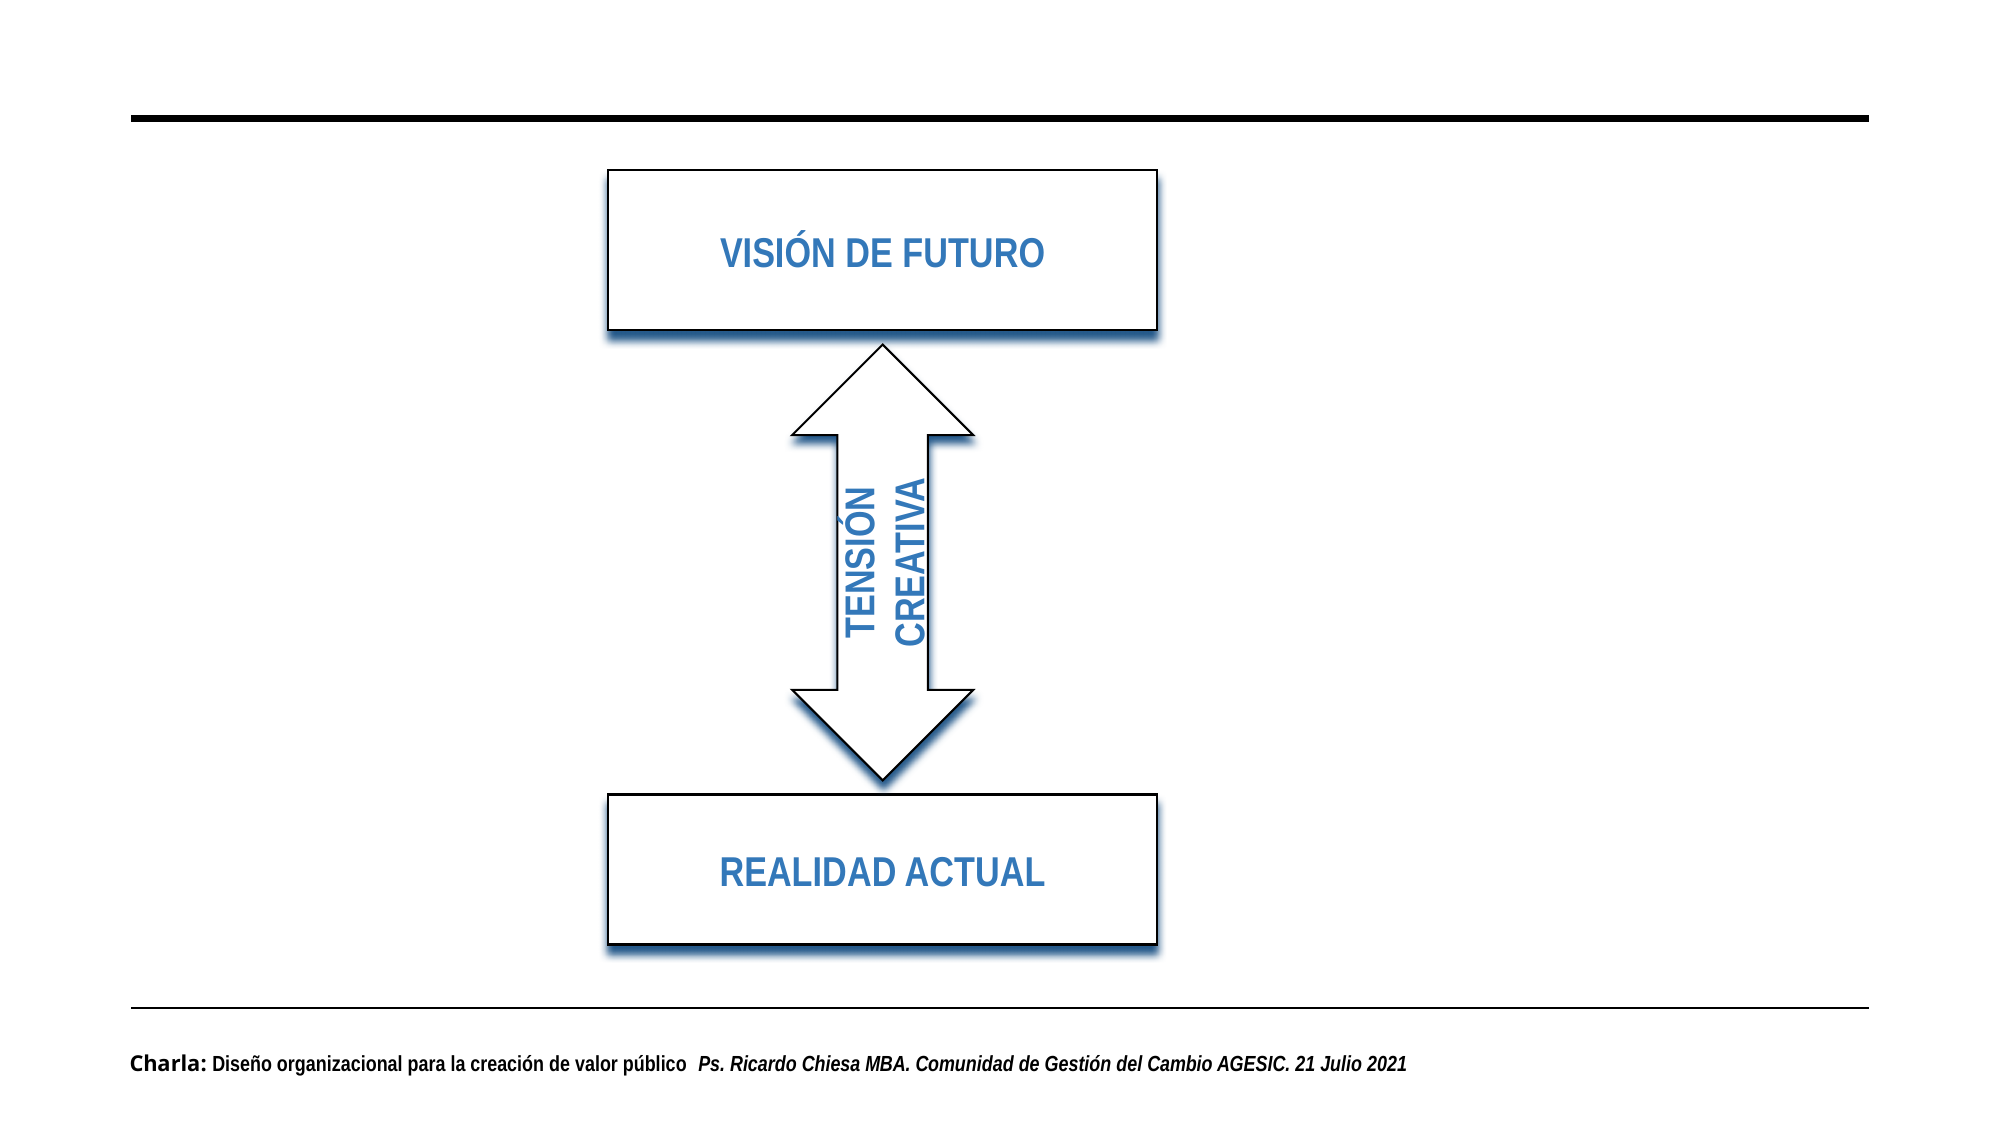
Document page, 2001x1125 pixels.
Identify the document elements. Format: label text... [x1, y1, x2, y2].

text_box TENSIÓN CREATIVA [789, 343, 976, 782]
text_box VISIÓN DE FUTURO [607, 169, 1158, 331]
text_box REALIDAD ACTUAL [607, 793, 1158, 946]
